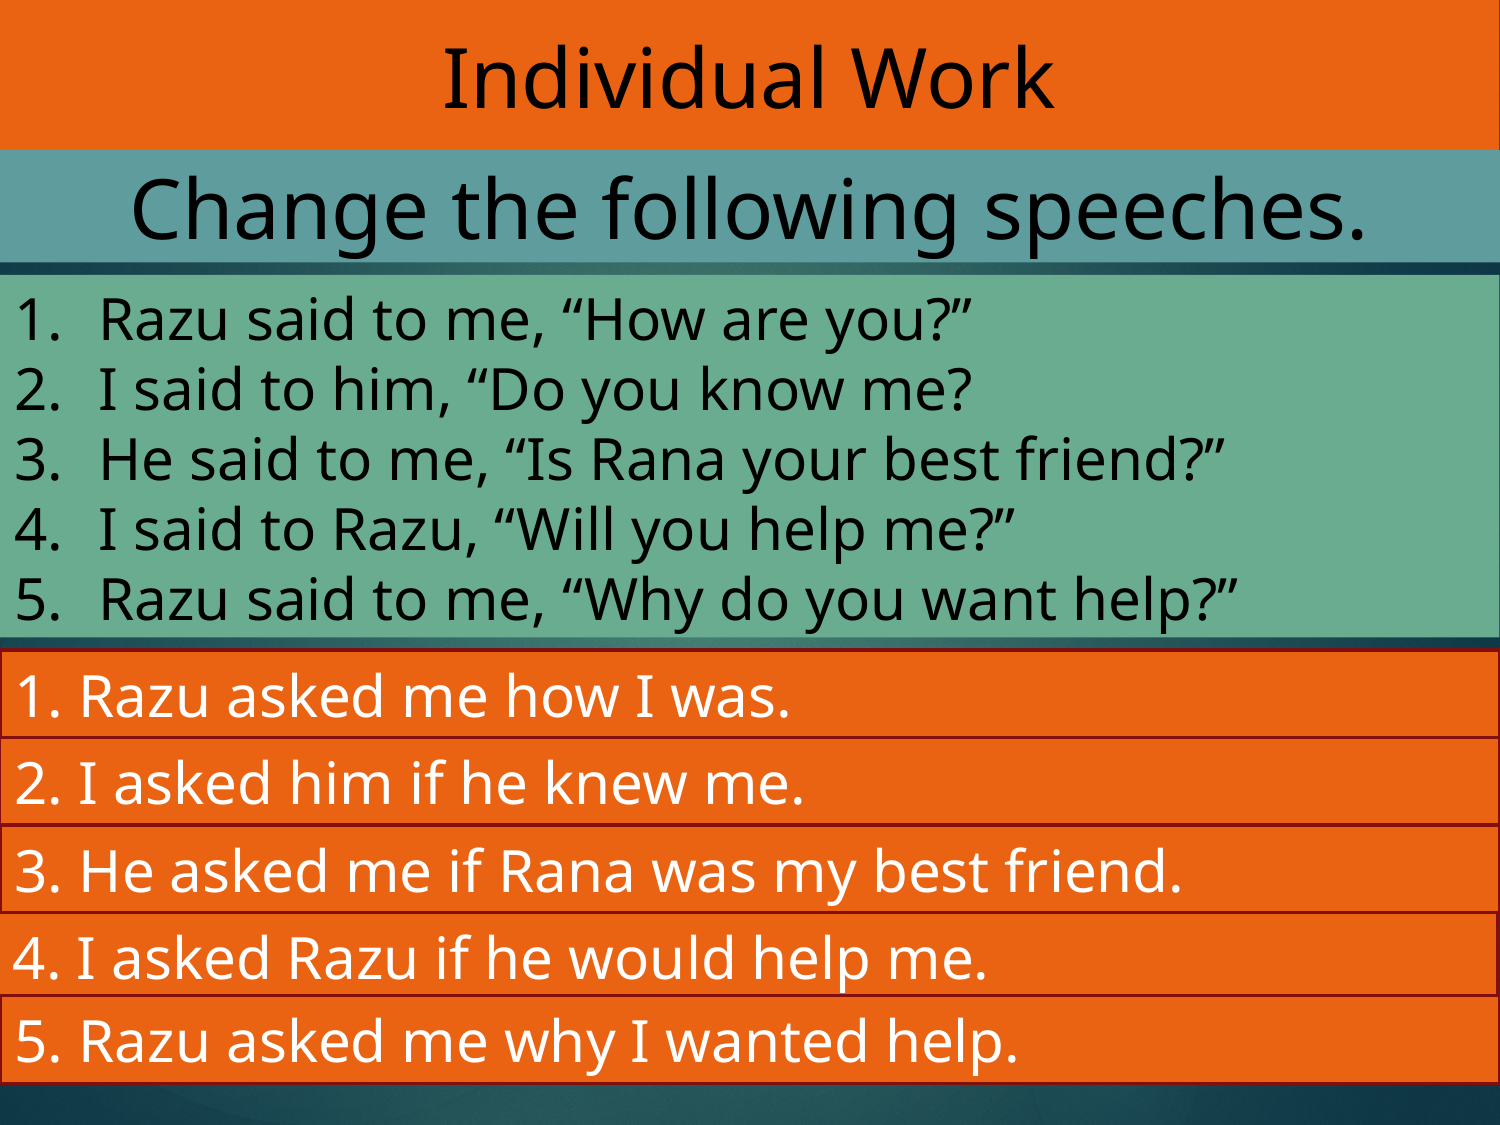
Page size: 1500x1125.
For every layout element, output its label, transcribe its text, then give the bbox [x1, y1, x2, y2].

text_box 1. Razu asked me how I was. [0, 648, 1500, 736]
text_box Change the following speeches. [0, 148, 1500, 264]
text_box 3. He asked me if Rana was my best friend. [0, 823, 1500, 914]
text_box 2. I asked him if he knew me. [0, 736, 1500, 823]
text_box Individual Work [0, 0, 1500, 148]
text_box 4. I asked Razu if he would help me. [0, 911, 1499, 994]
text_box 5. Razu asked me why I wanted help. [0, 994, 1500, 1085]
text_box Razu said to me, “How are you?” I said to him, “Do you know me? He said to me, “Is Rana your best friend?” I said to Razu, “Will you help me?” Razu said to me, “Why do you want help?” [0, 273, 1500, 639]
